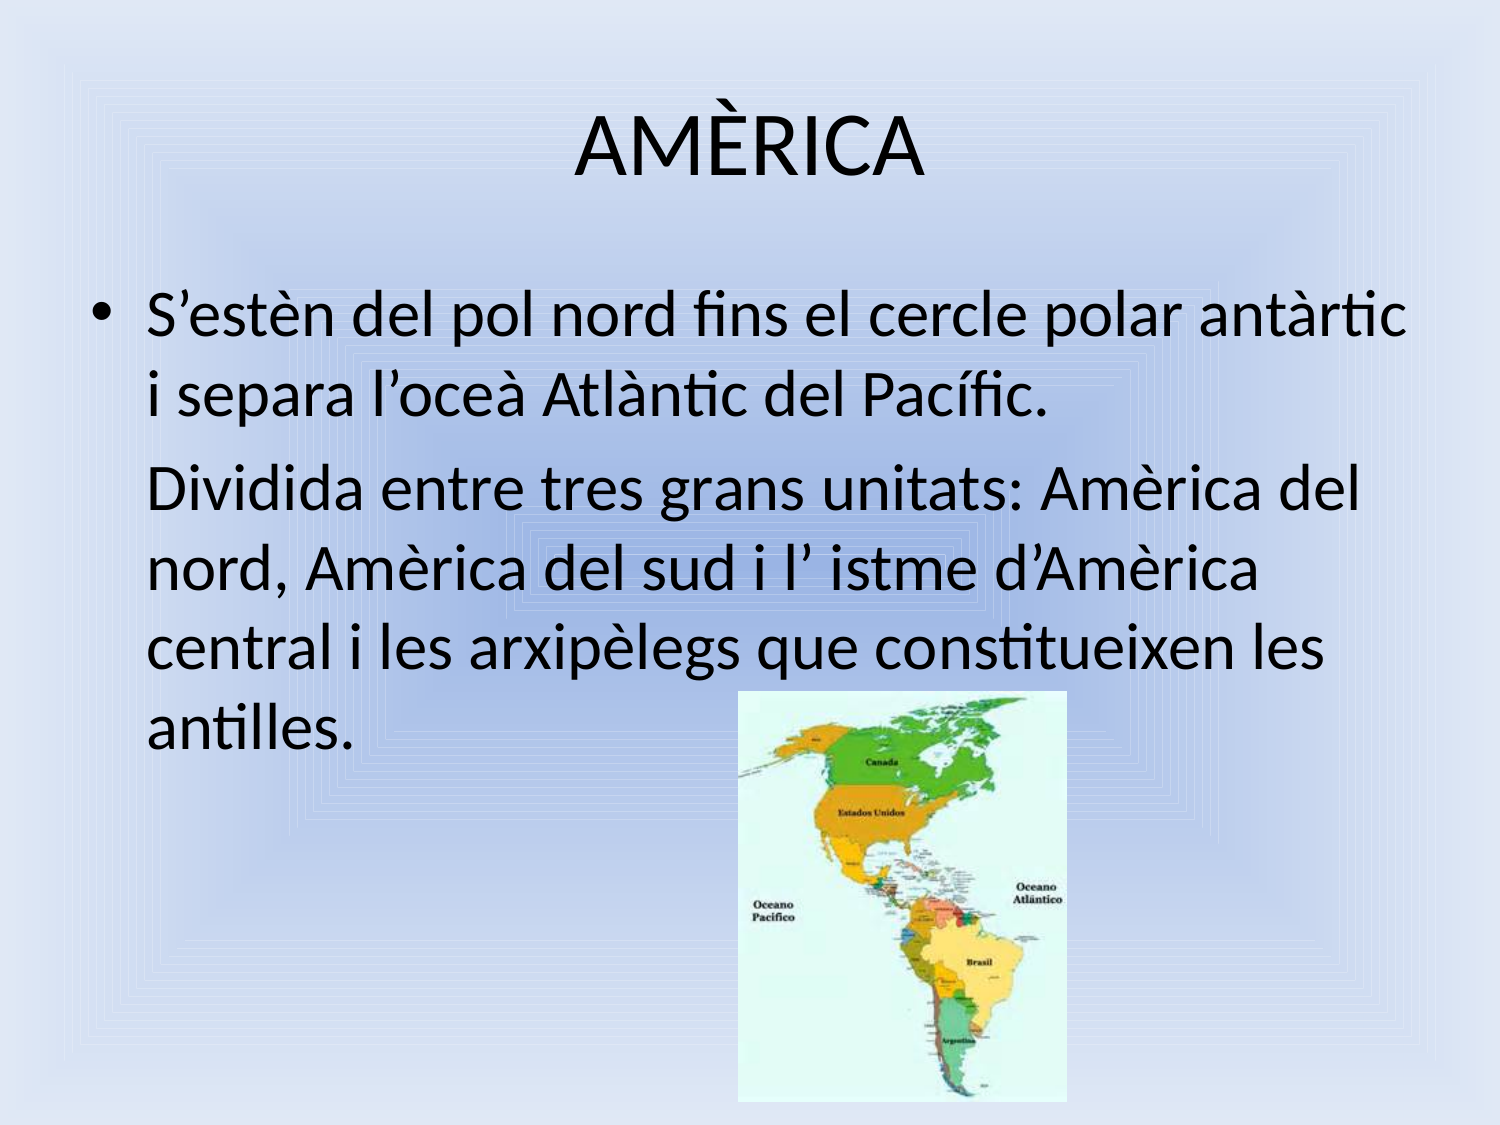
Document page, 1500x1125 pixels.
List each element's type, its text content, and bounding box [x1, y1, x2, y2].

list S’estèn del pol nord fins el cercle polar antàrtic i separa l’oceà Atlàntic del Pacífic. Dividida entre tres grans unitats: Amèrica del nord, Amèrica del sud i l’ istme d’Amèrica central i les arxipèlegs que constitueixen les antilles. [75, 262, 1425, 1005]
title AMÈRICA [75, 45, 1425, 233]
picture [737, 691, 1067, 1102]
